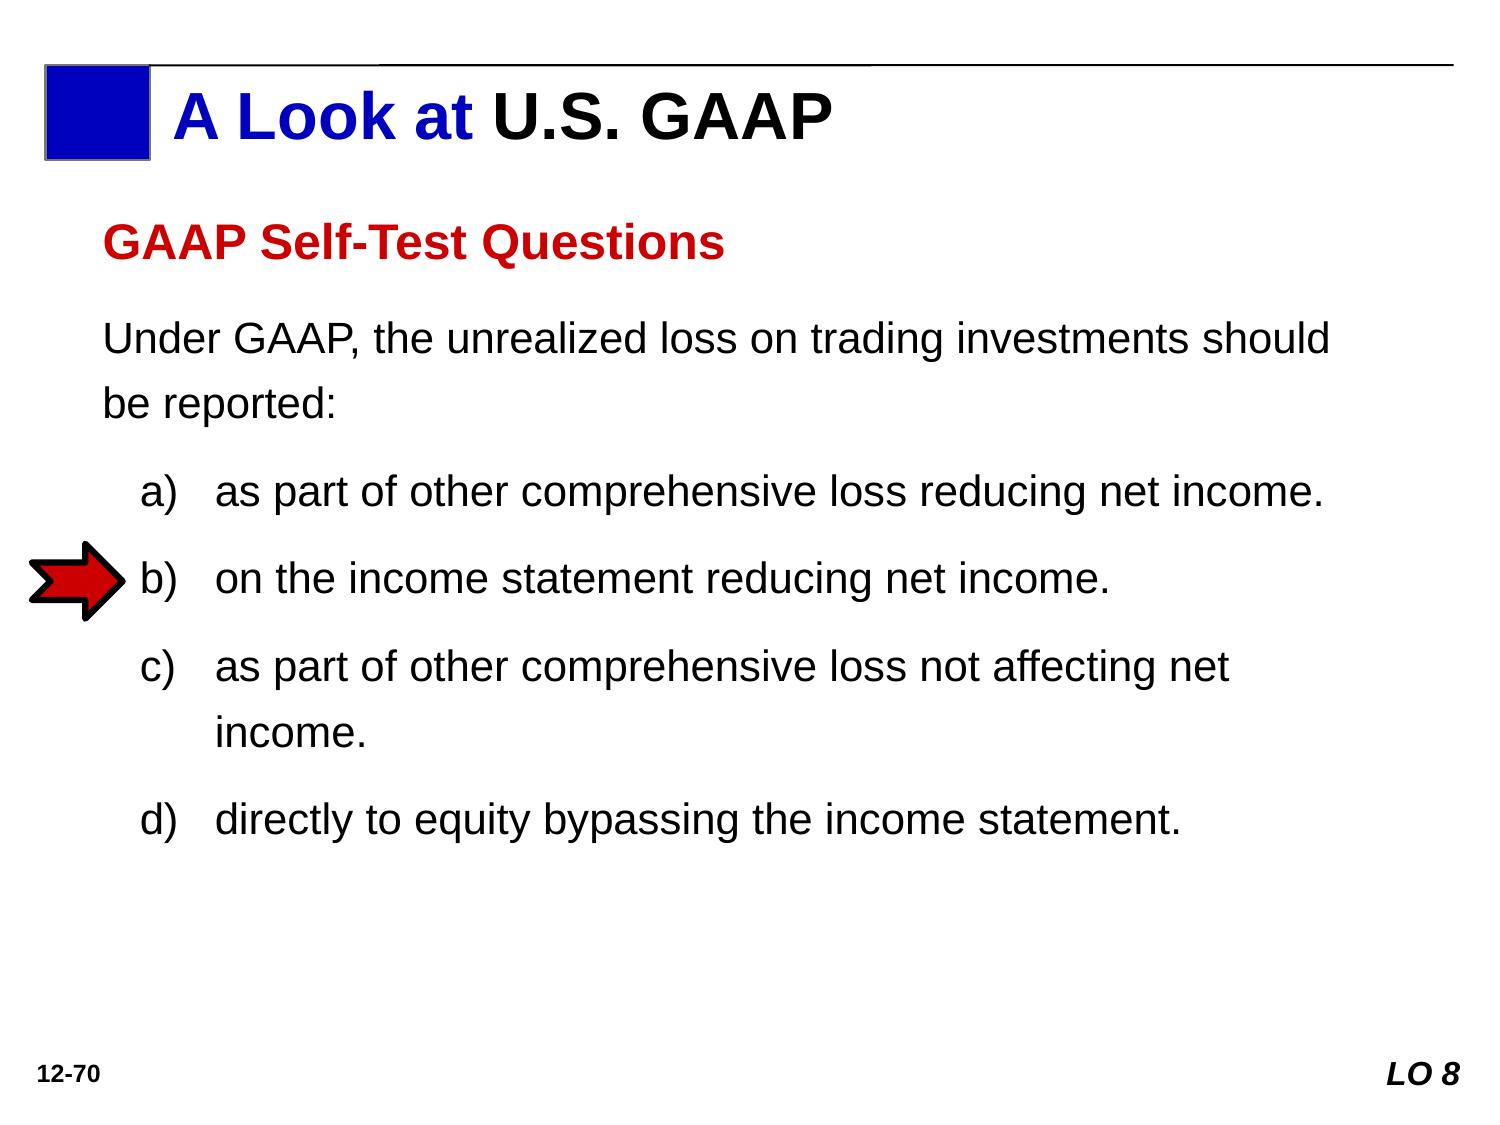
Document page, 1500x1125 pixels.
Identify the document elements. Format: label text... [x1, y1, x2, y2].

text_box [31, 543, 123, 619]
text_box LO 8 [1350, 1044, 1475, 1100]
text_box A Look at U.S. GAAP [149, 67, 1453, 161]
text_box [45, 65, 149, 161]
text_box Under GAAP, the unrealized loss on trading investments should be reported: as part of other comprehensive loss reducing net income. on the income statement reducing net income. as part of other comprehensive loss not affecting net income. directly to equity bypassing the income statement. [87, 289, 1388, 851]
text_box GAAP Self-Test Questions [87, 201, 850, 277]
